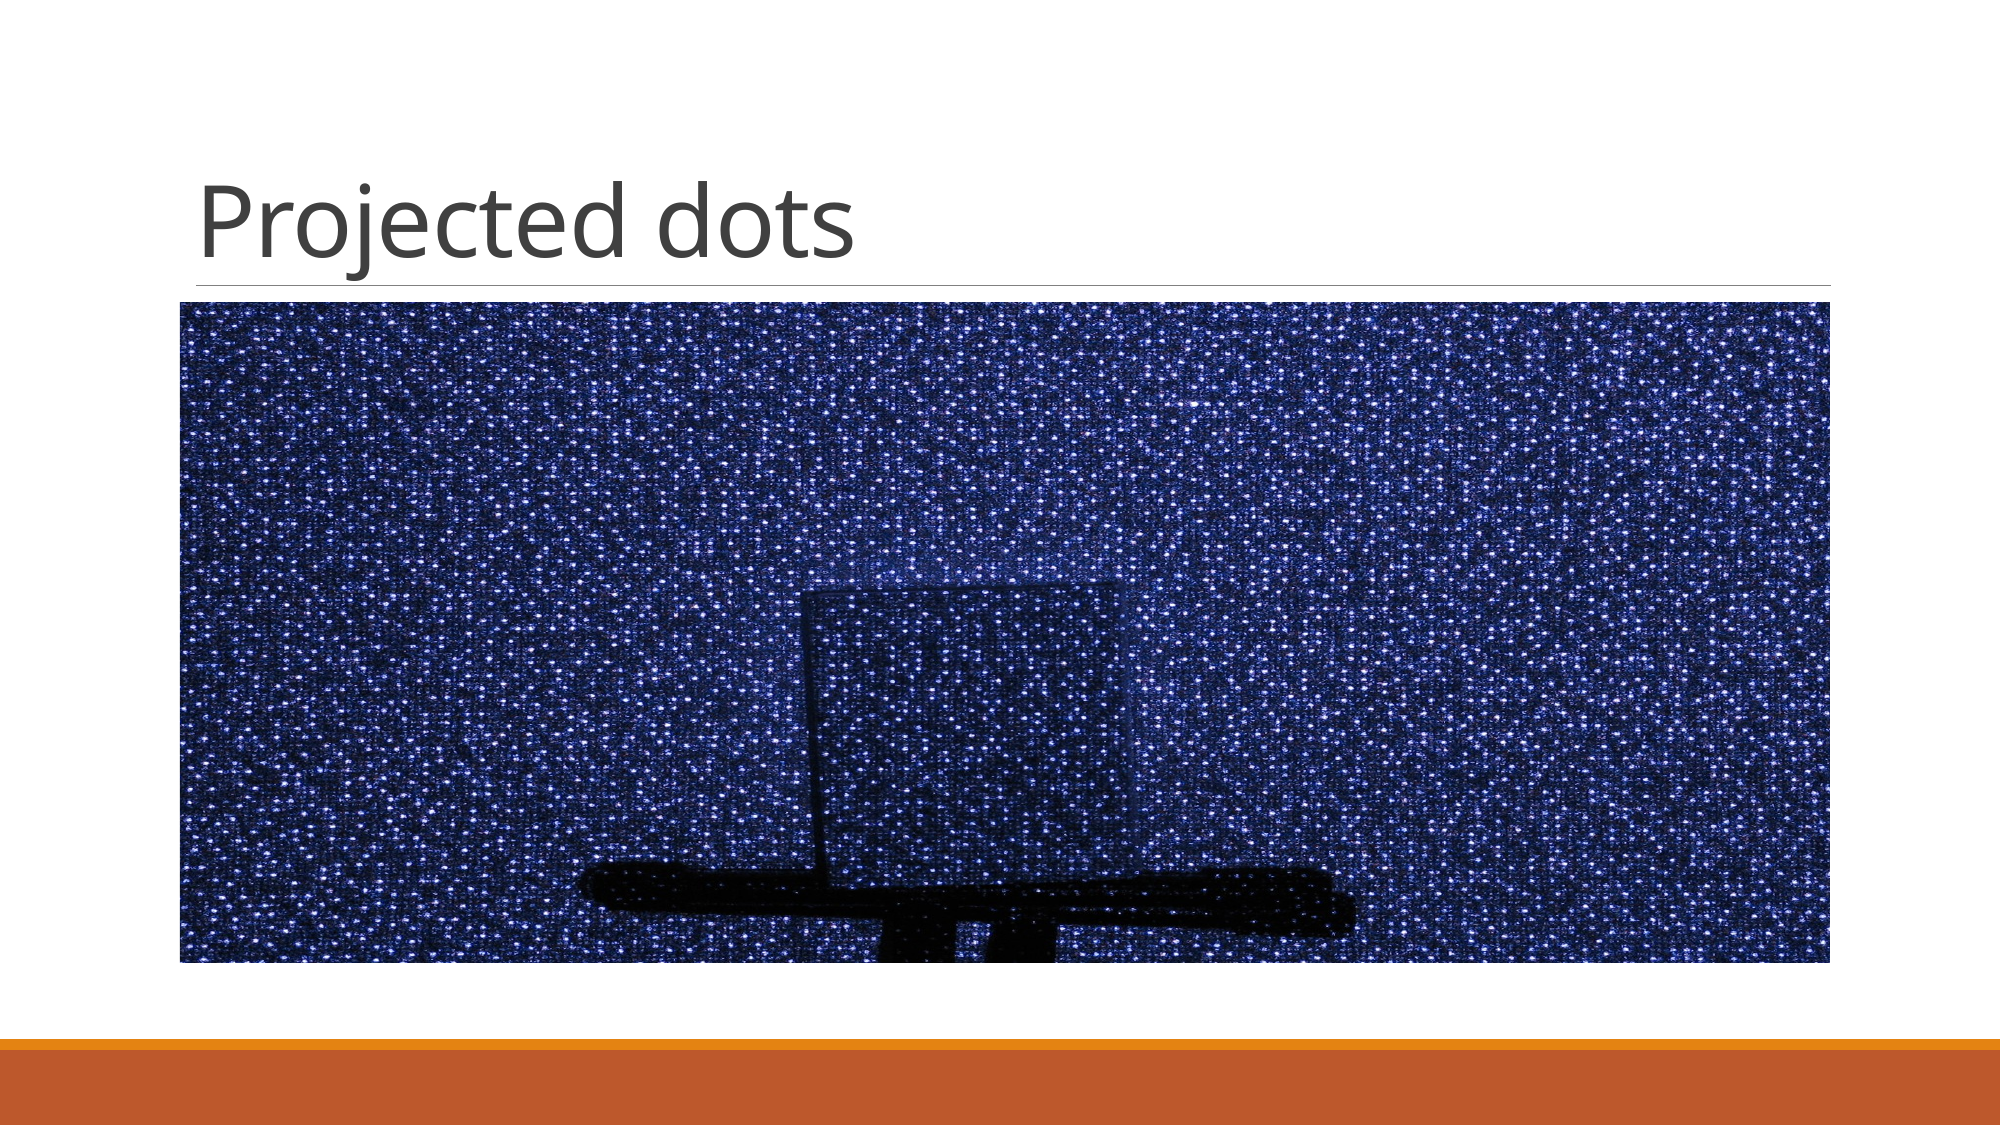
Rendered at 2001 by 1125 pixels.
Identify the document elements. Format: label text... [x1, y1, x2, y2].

title Projected dots [180, 47, 1830, 285]
text_box [179, 302, 1830, 963]
